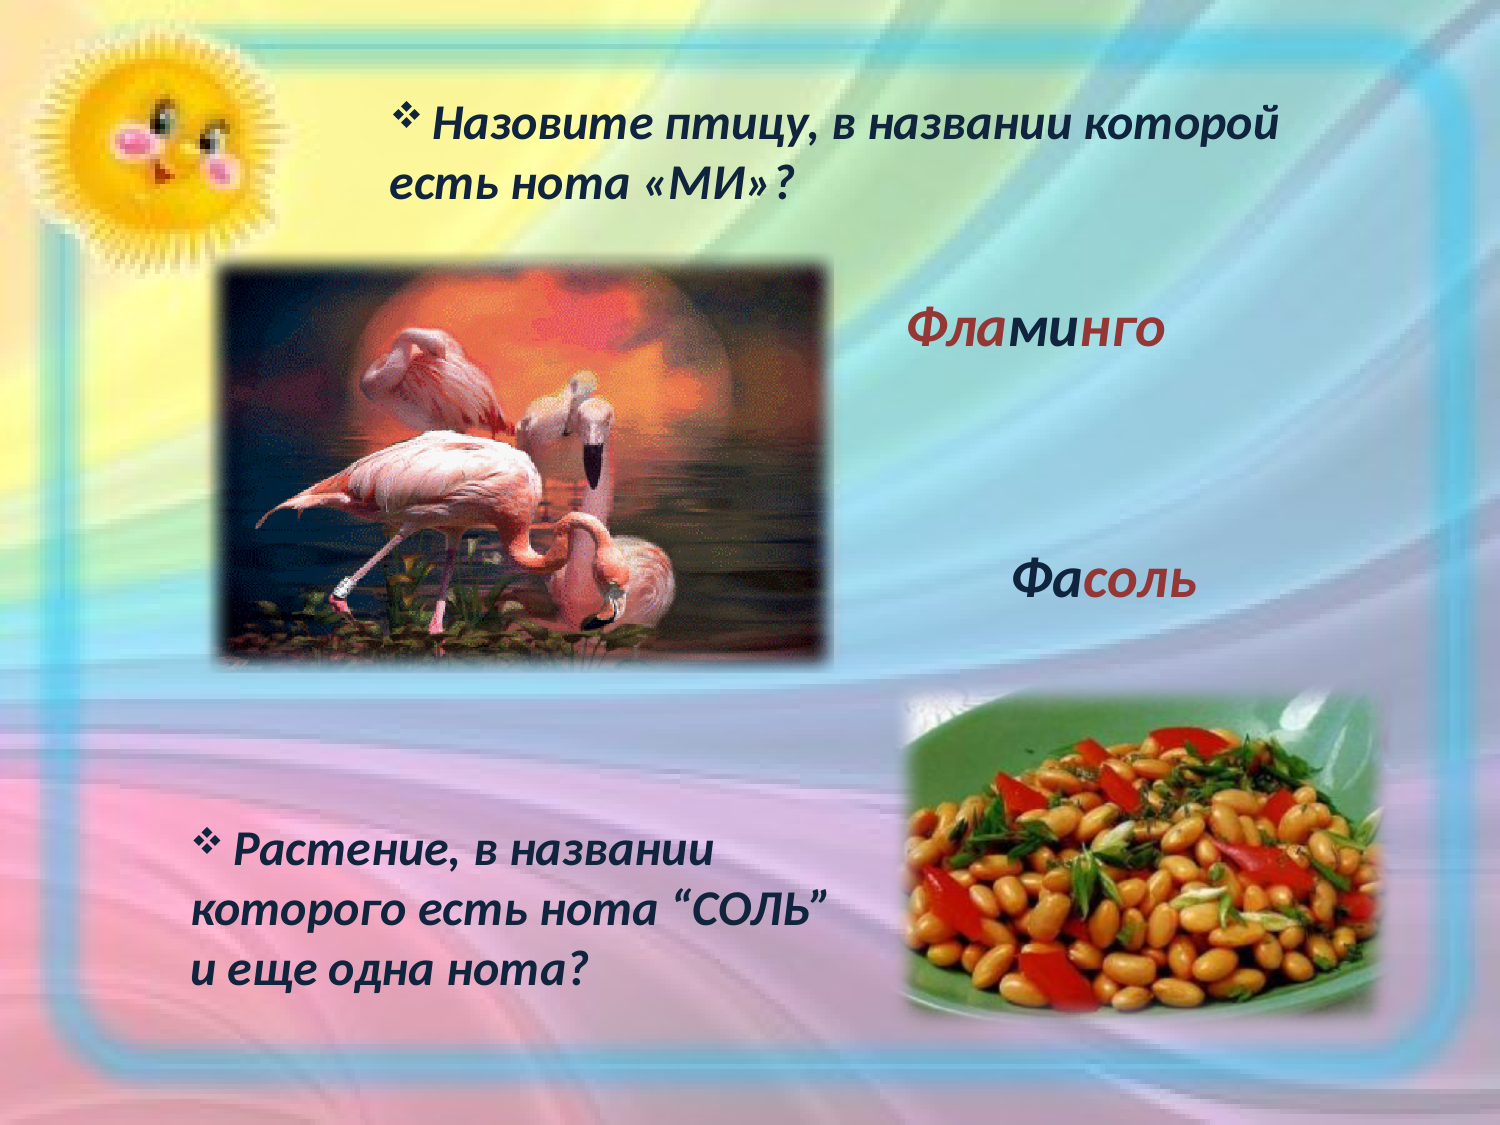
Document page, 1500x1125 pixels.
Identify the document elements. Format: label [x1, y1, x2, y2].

list [0, 0, 1500, 1125]
picture [198, 245, 844, 680]
picture [890, 679, 1395, 1032]
